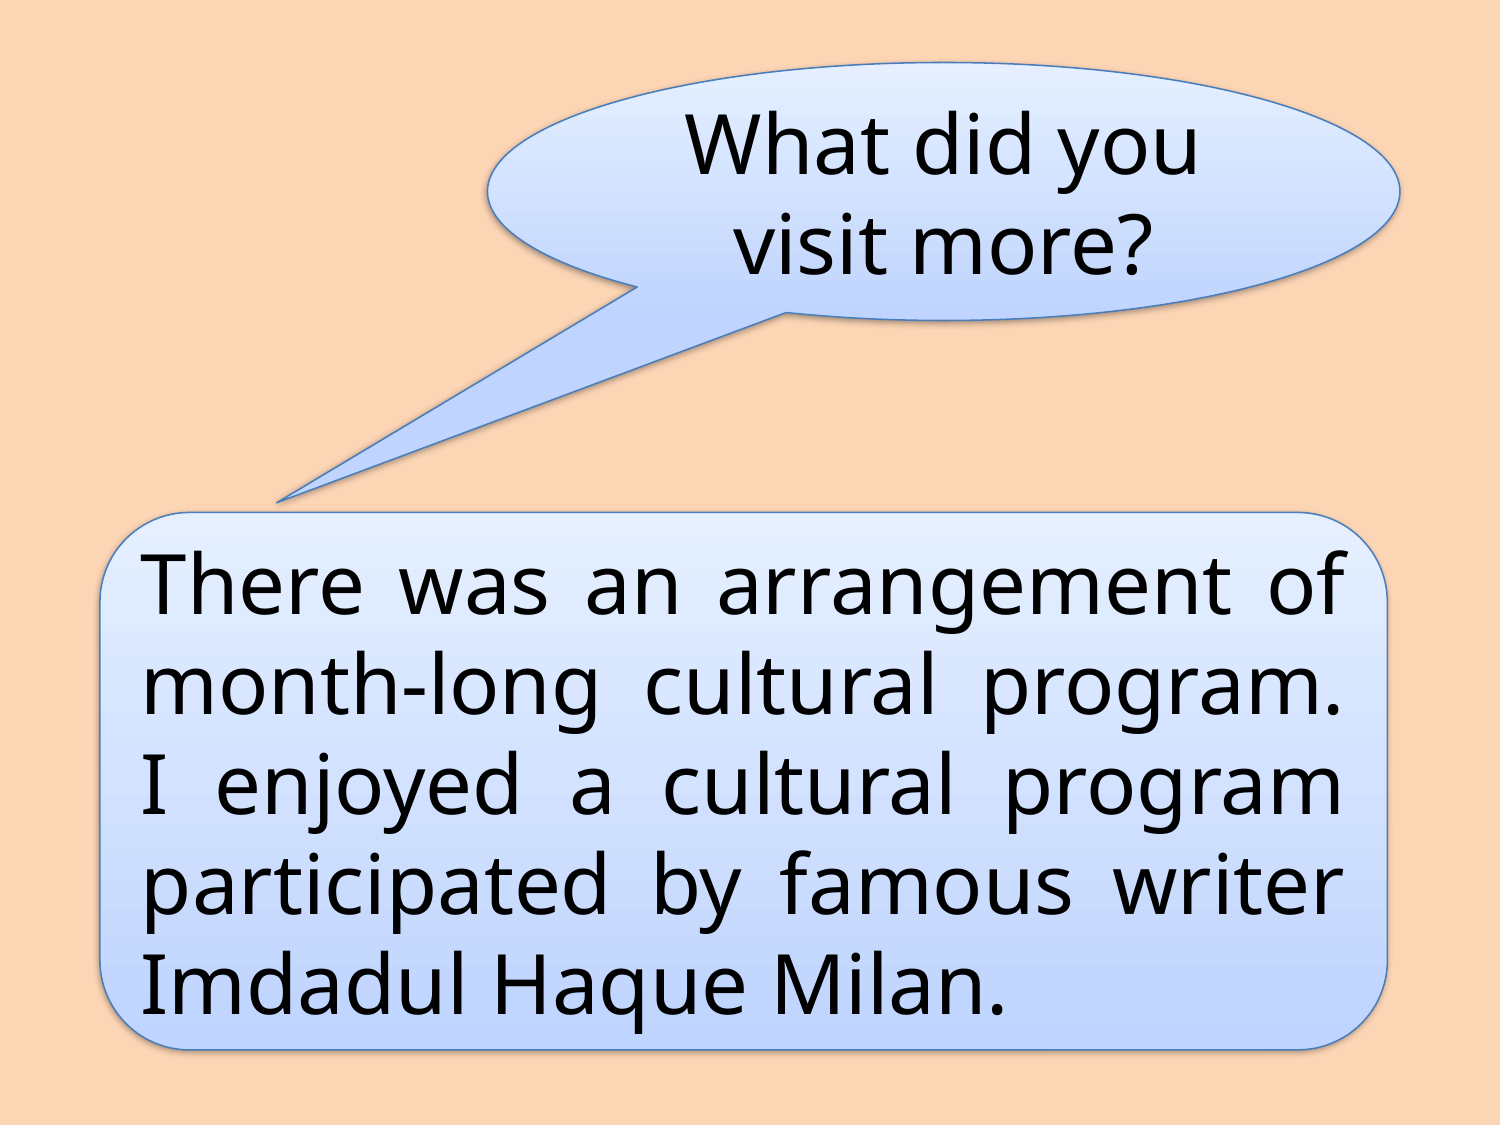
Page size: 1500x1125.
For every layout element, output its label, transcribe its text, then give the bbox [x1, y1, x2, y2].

text_box What did you visit more? [276, 61, 1401, 504]
text_box There was an arrangement of month-long cultural program. I enjoyed a cultural program participated by famous writer Imdadul Haque Milan. [99, 511, 1389, 1051]
